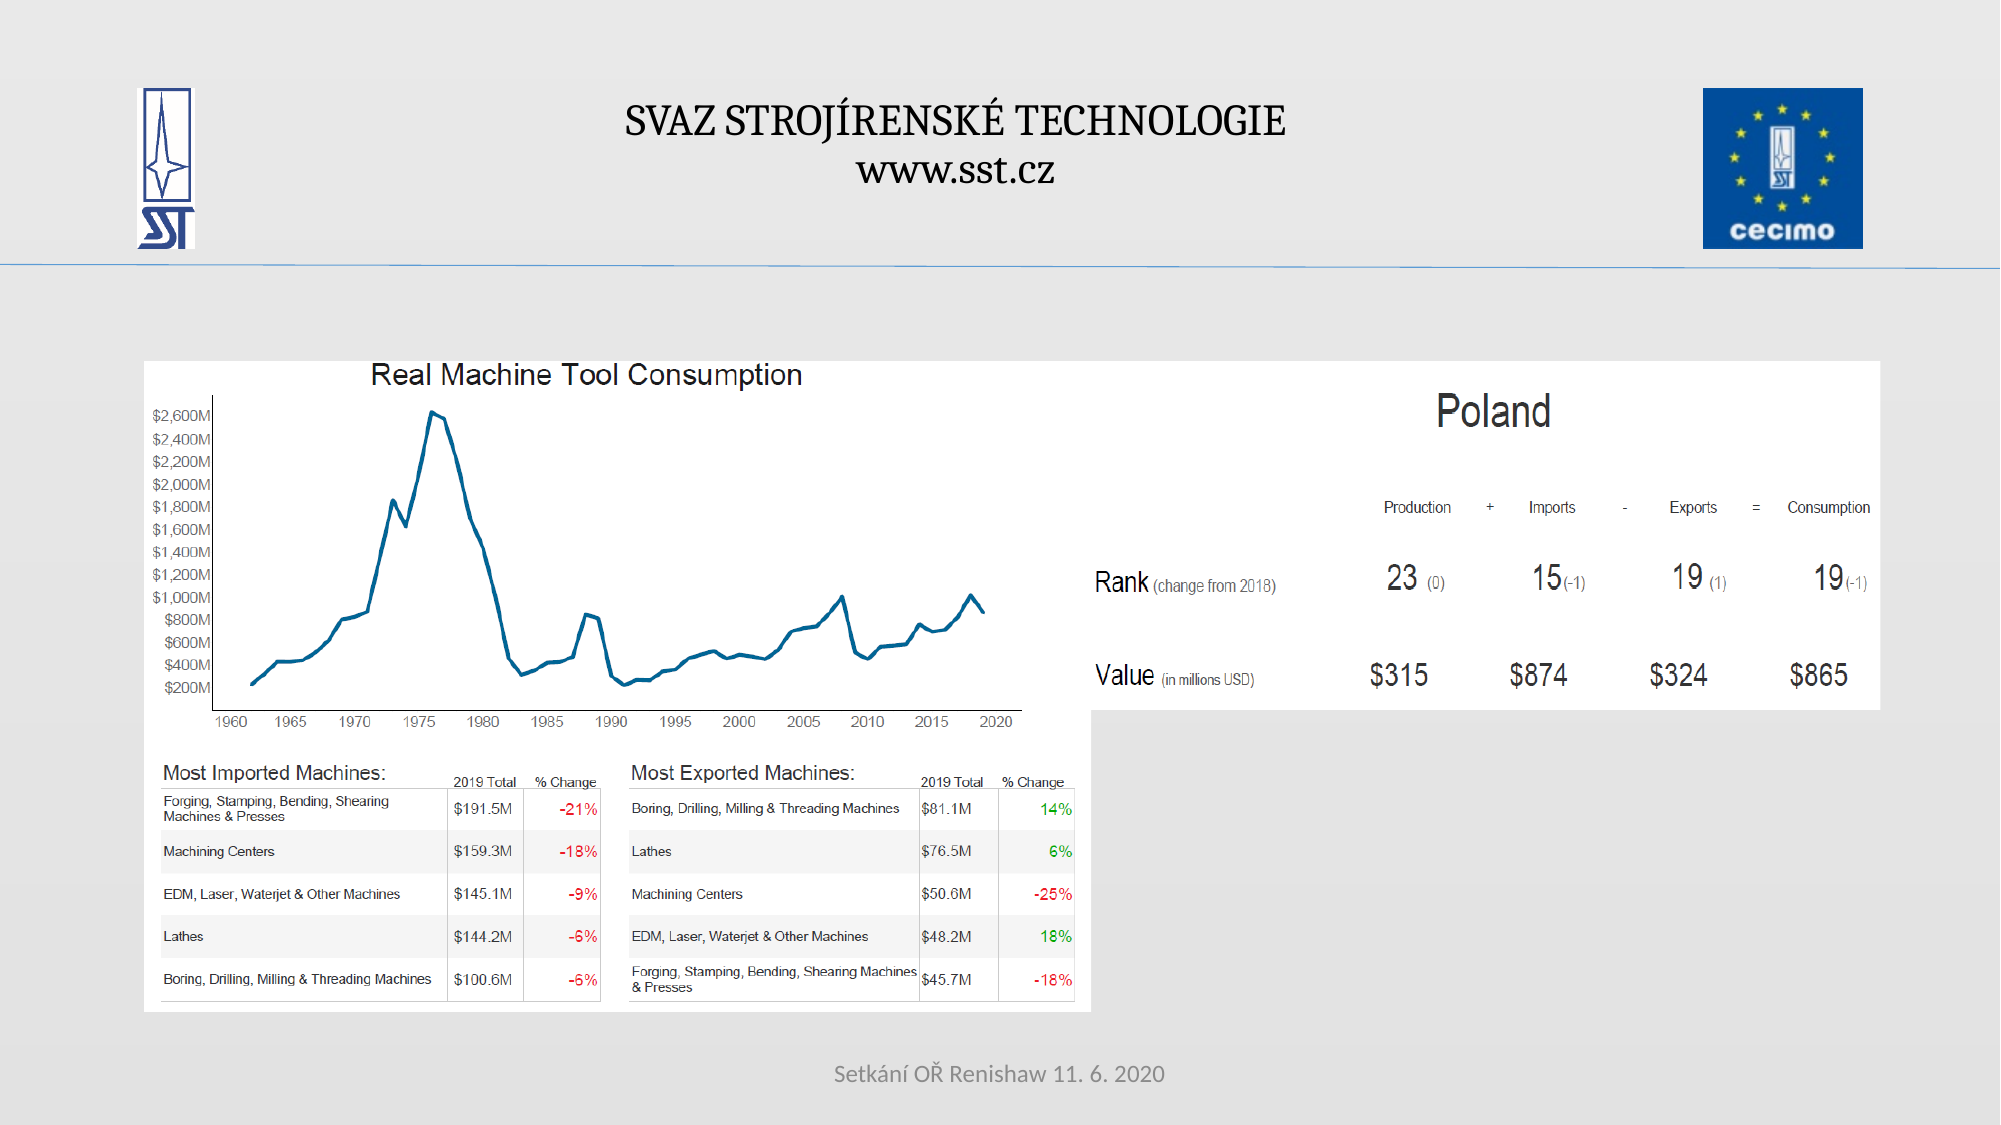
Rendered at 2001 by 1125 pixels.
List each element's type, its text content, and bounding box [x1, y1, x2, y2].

picture [1707, 88, 1863, 249]
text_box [0, 264, 2000, 269]
title SVAZ STROJÍRENSKÉ TECHNOLOGIE www.sst.cz [206, 88, 1707, 254]
footer Setkání OŘ Renishaw 11. 6. 2020 [662, 1042, 1338, 1103]
picture [144, 361, 1881, 1012]
picture [137, 88, 195, 249]
